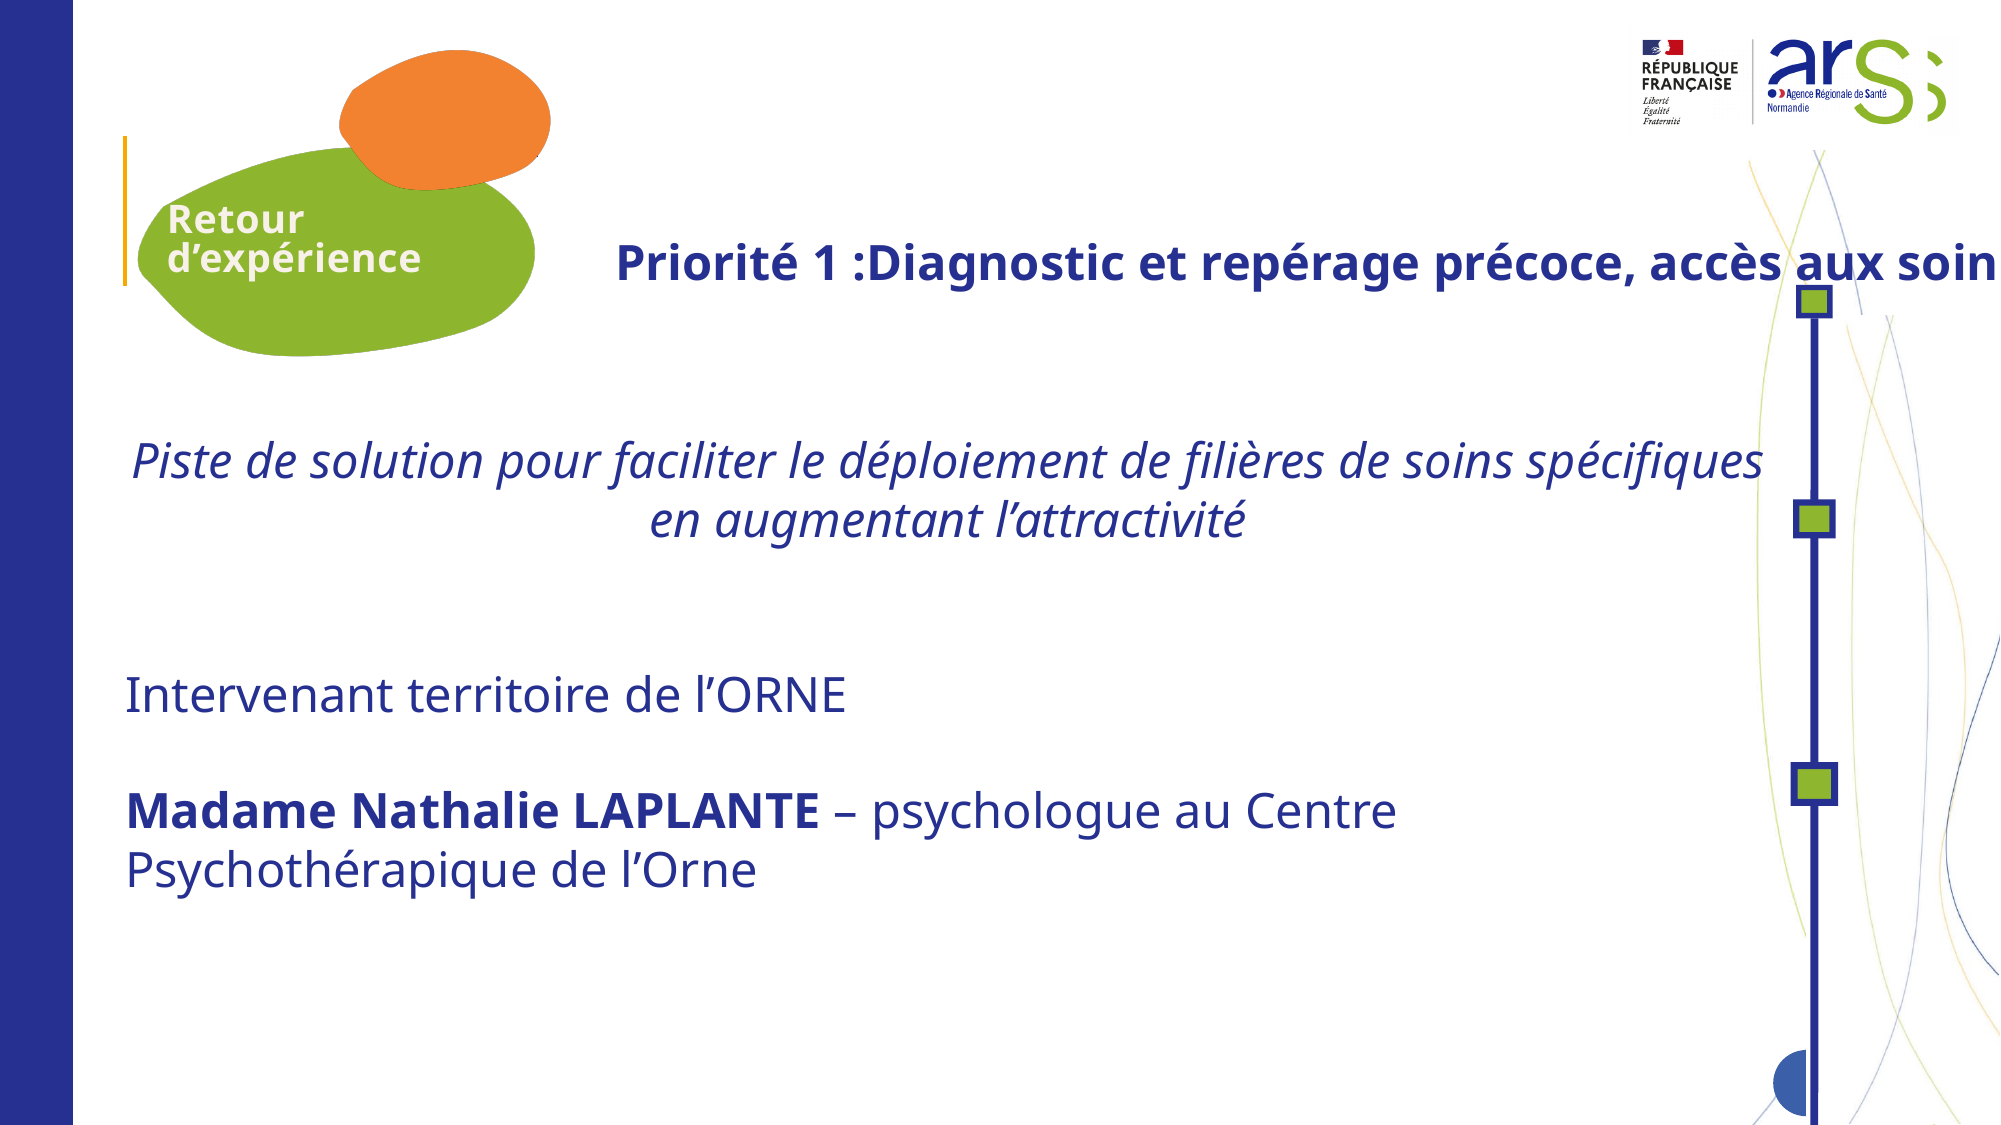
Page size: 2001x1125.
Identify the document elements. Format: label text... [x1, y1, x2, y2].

text_box [1627, 24, 1928, 140]
text_box Priorité 1 :Diagnostic et repérage précoce, accès aux soins [615, 231, 2000, 291]
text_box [1790, 761, 1839, 807]
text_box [120, 37, 568, 362]
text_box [1795, 284, 1833, 319]
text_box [1792, 499, 1836, 539]
picture [1682, 291, 2000, 1125]
picture [1928, 36, 1959, 135]
picture [1682, 150, 2000, 231]
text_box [0, 0, 74, 1125]
text_box Piste de solution pour faciliter le déploiement de filières de soins spécifiques en augmentant l’attractivité Intervenant territoire de l’ORNE Madame Nathalie LAPLANTE – psychologue au Centre Psychothérapique de l’Orne [124, 430, 1772, 897]
